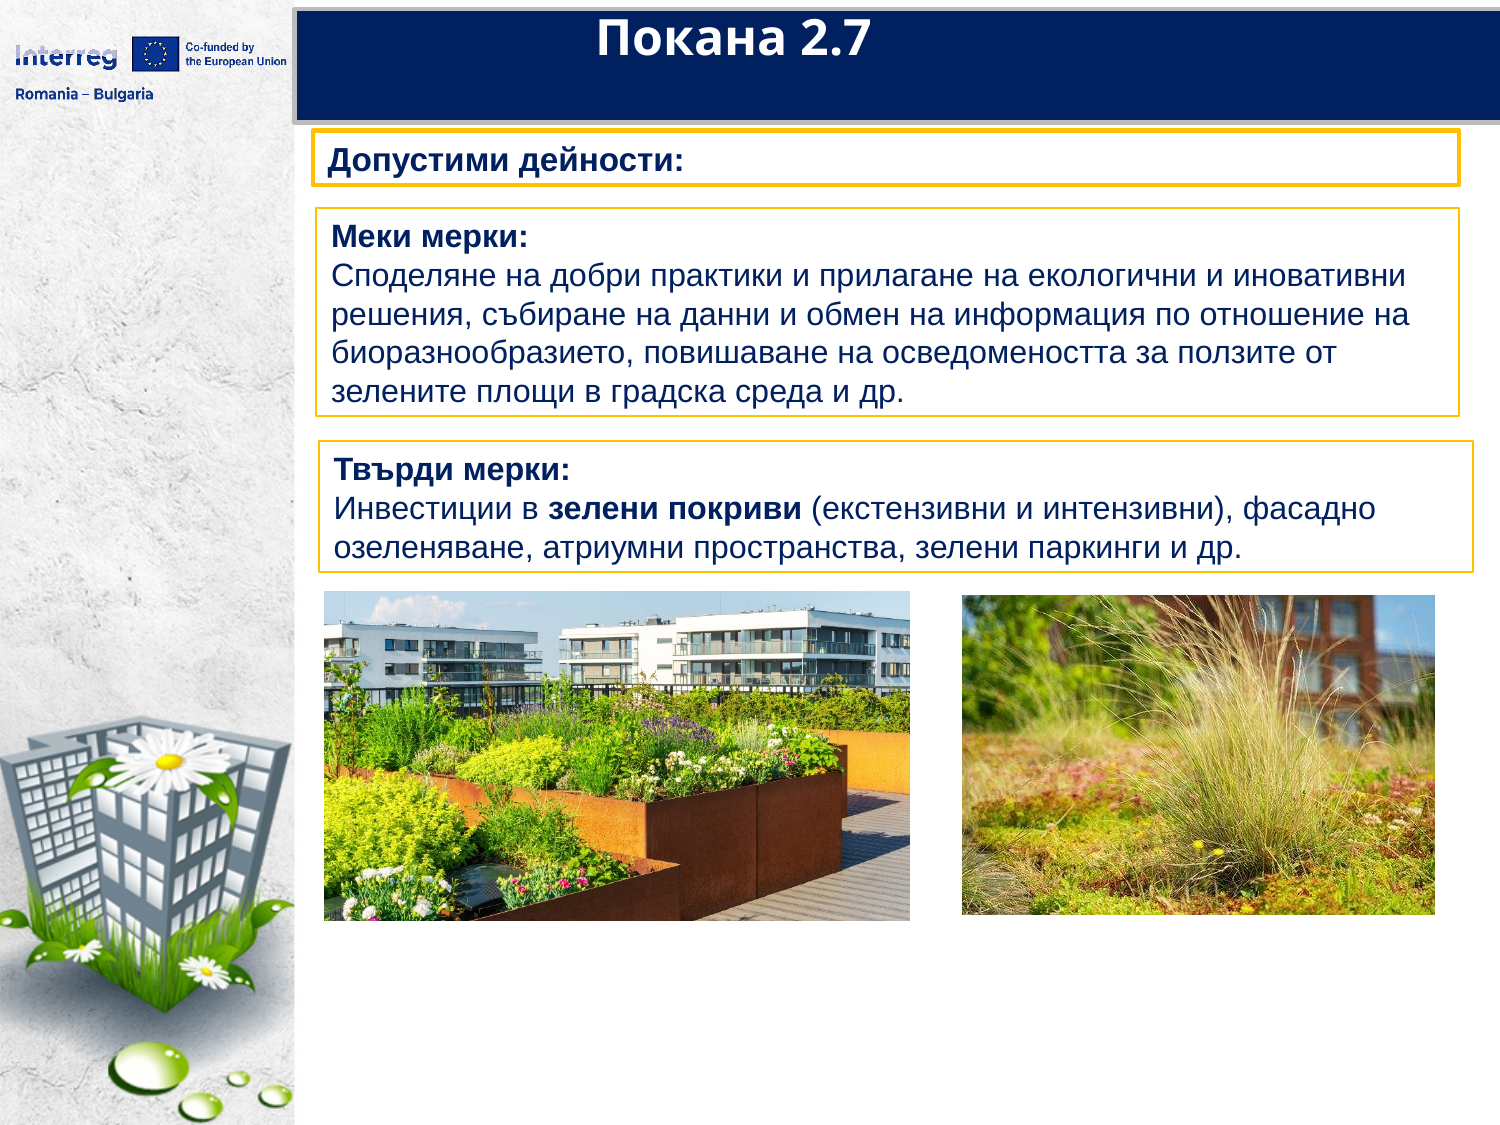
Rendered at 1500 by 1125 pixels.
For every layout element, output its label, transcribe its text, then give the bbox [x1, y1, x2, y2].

picture [0, 0, 1500, 1125]
text_box Покана 2.7 [292, 7, 1500, 125]
text_box Допустими дейности: [312, 130, 1459, 186]
text_box Меки мерки: Споделяне на добри практики и прилагане на екологични и иновативни решения, събиране на данни и обмен на информация по отношение на биоразнообразието, повишаване на осведомеността за ползите от зелените площи в градска среда и др. [316, 208, 1459, 417]
text_box Твърди мерки: Инвестиции в зелени покриви (екстензивни и интензивни), фасадно озеленяване, атриумни пространства, зелени паркинги и др. [318, 440, 1474, 572]
title Print Slide Master [312, 125, 1471, 138]
